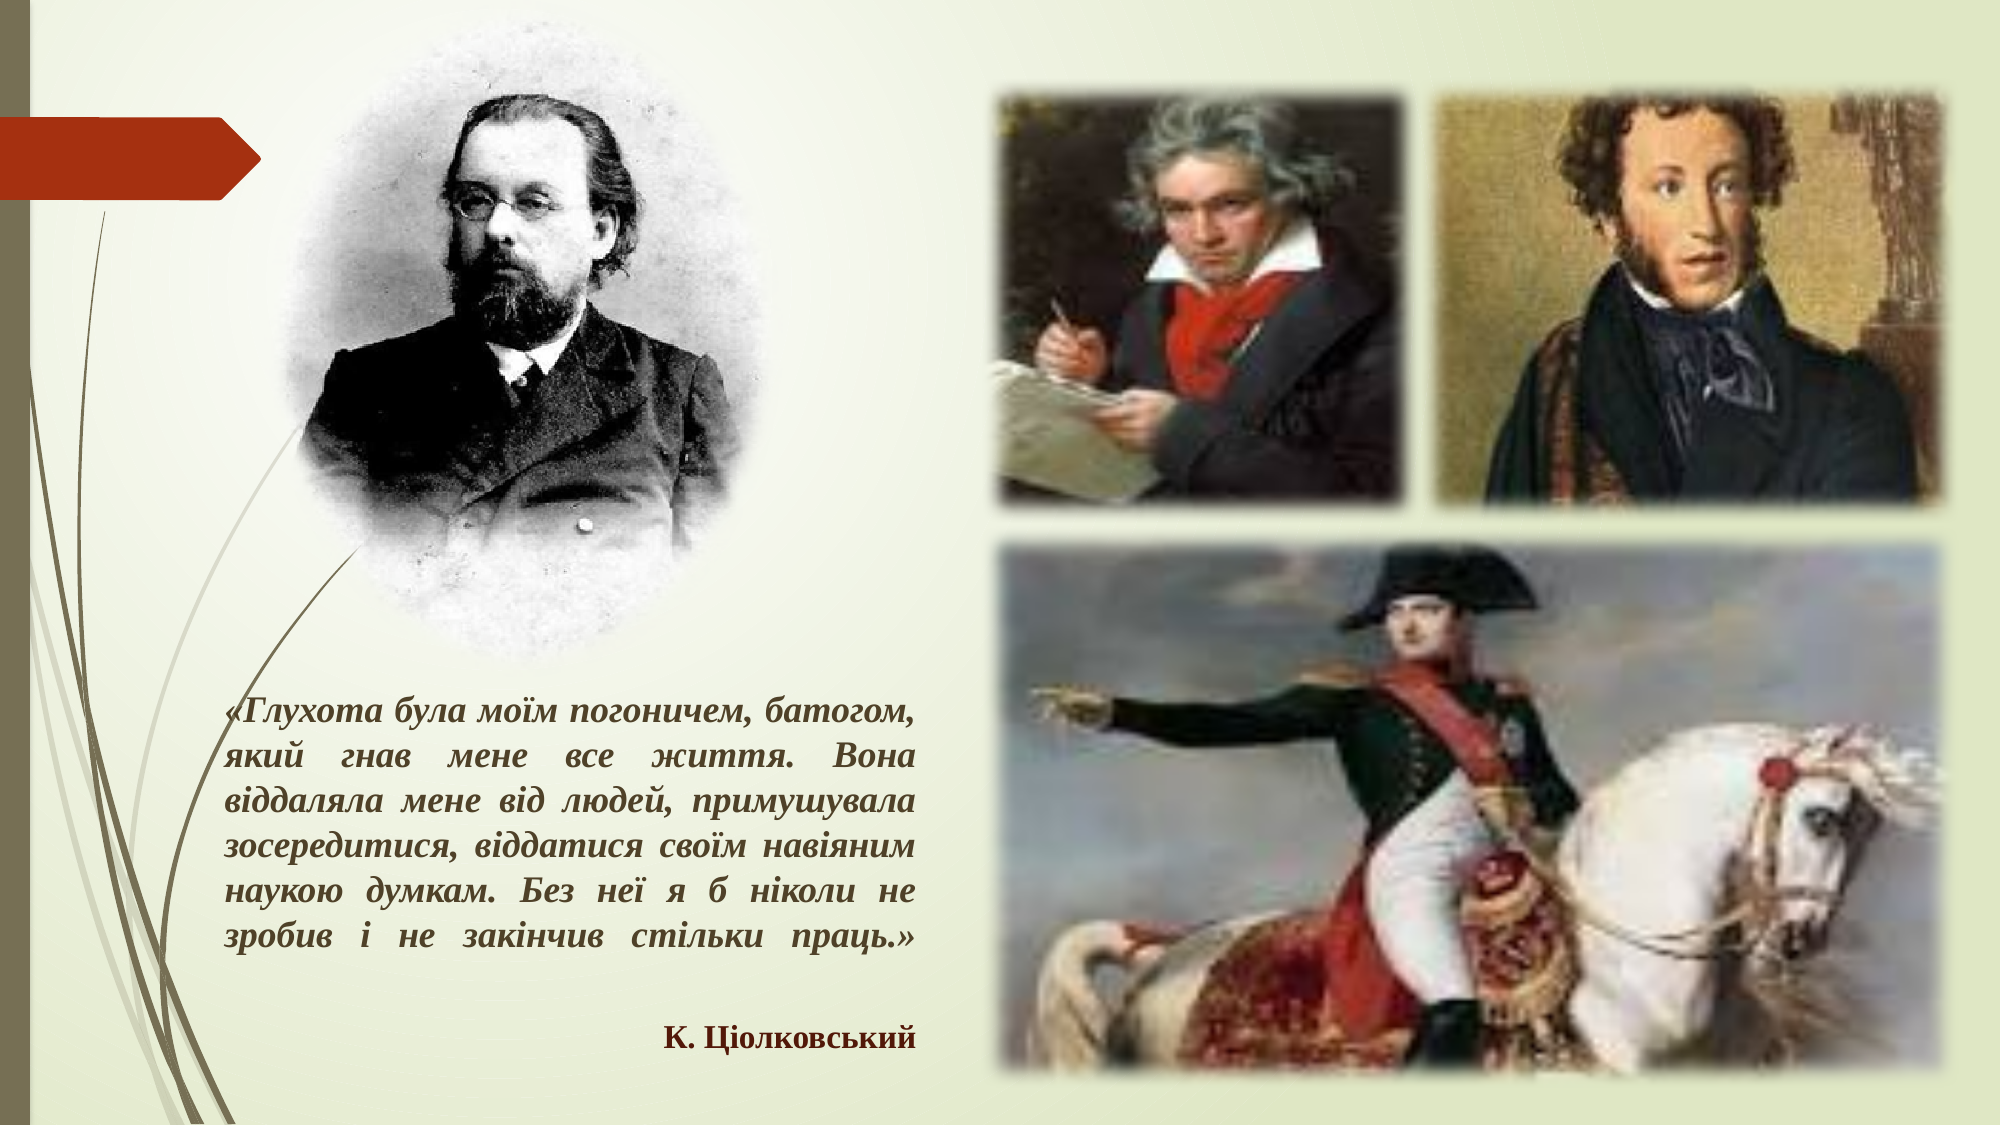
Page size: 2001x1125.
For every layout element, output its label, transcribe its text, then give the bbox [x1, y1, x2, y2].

list «Глухота була моїм погоничем, батогом, який гнав мене все життя. Вона віддаляла мене від людей, примушувала зосередитися, віддатися своїм навіяним наукою думкам. Без неї я б ніколи не зробив і не закінчив стільки праць.» К. Ціолковський [209, 677, 932, 1086]
picture [981, 76, 1959, 524]
picture [263, 0, 784, 678]
picture [981, 526, 1959, 1088]
